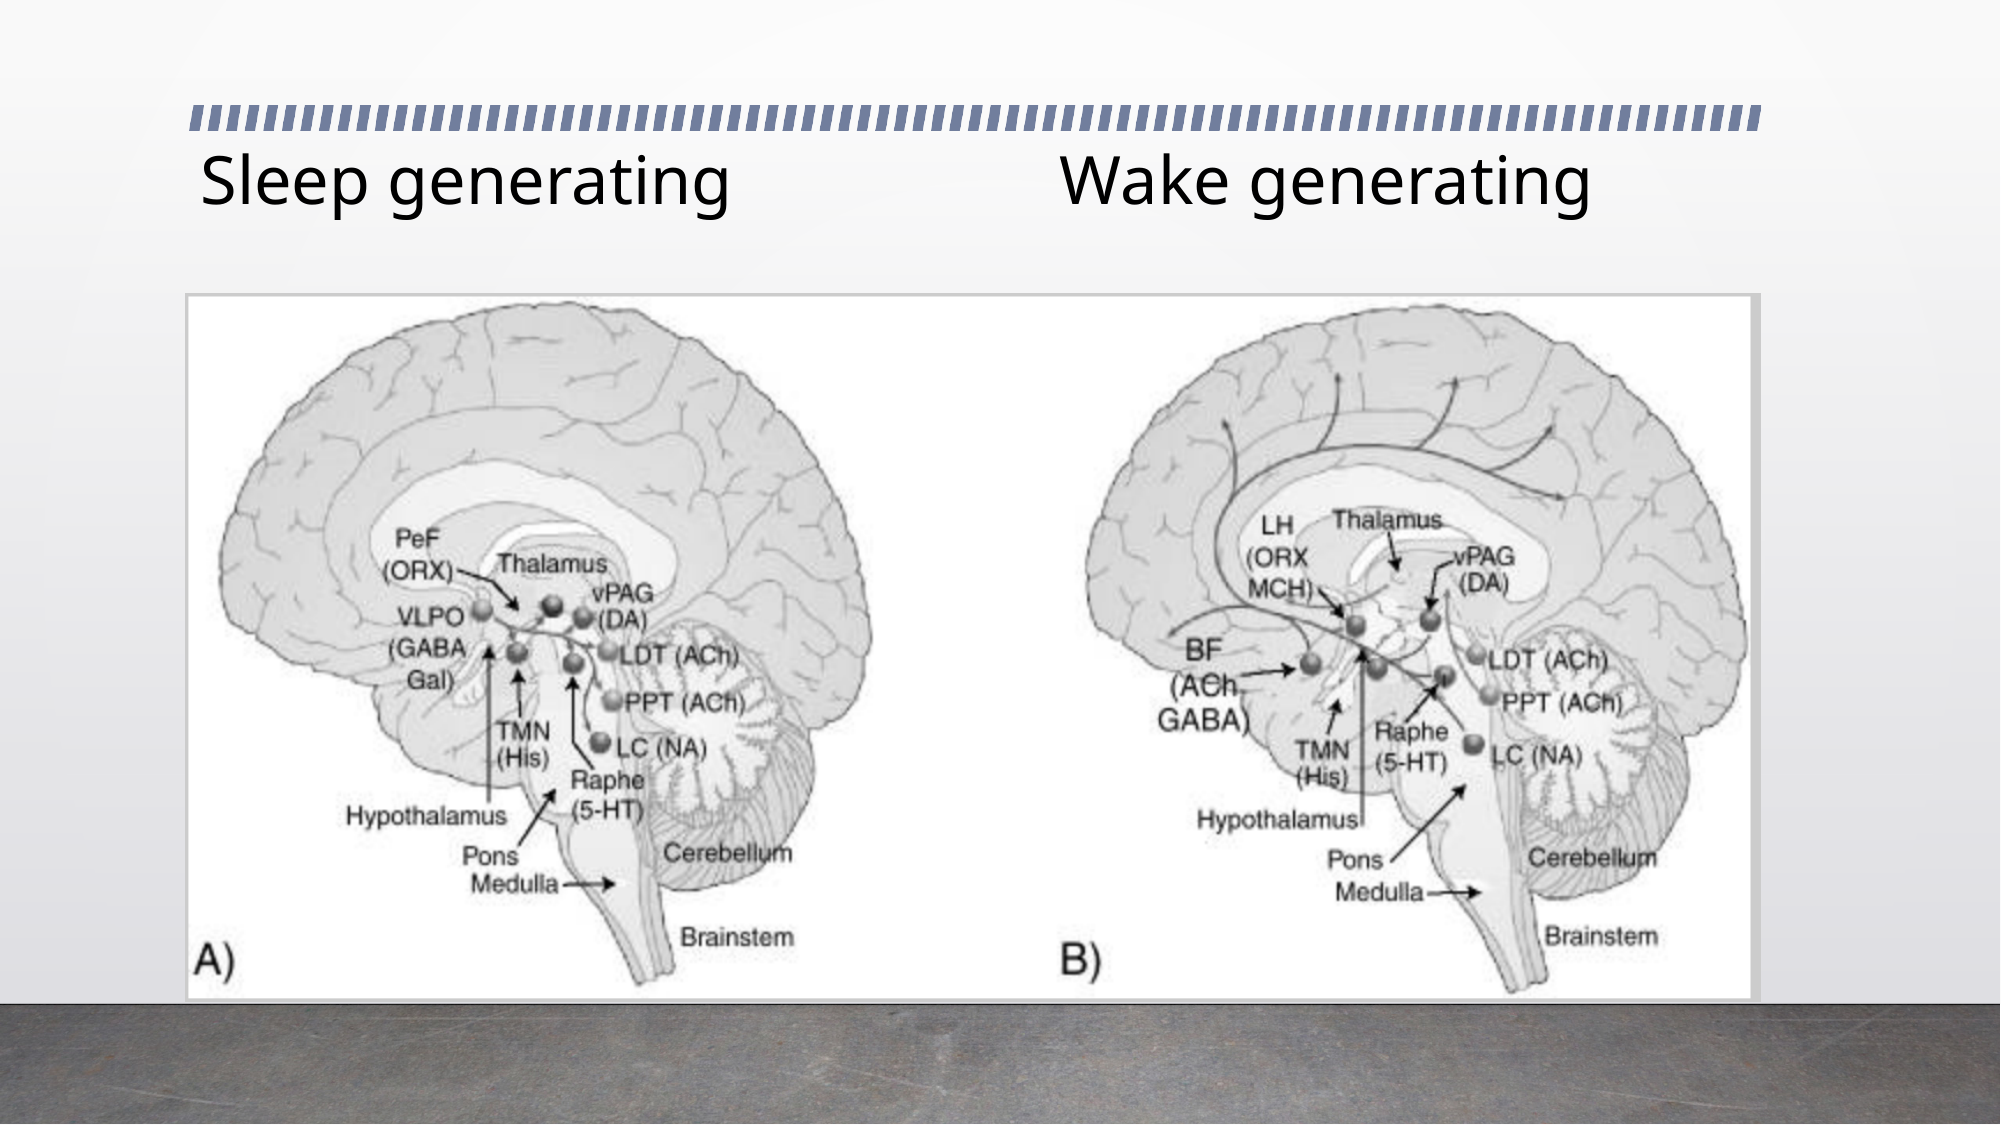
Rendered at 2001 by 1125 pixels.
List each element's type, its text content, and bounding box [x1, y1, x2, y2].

picture [0, 1004, 2000, 1124]
title Sleep generating Wake generating [185, 139, 1761, 293]
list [185, 293, 1761, 1003]
